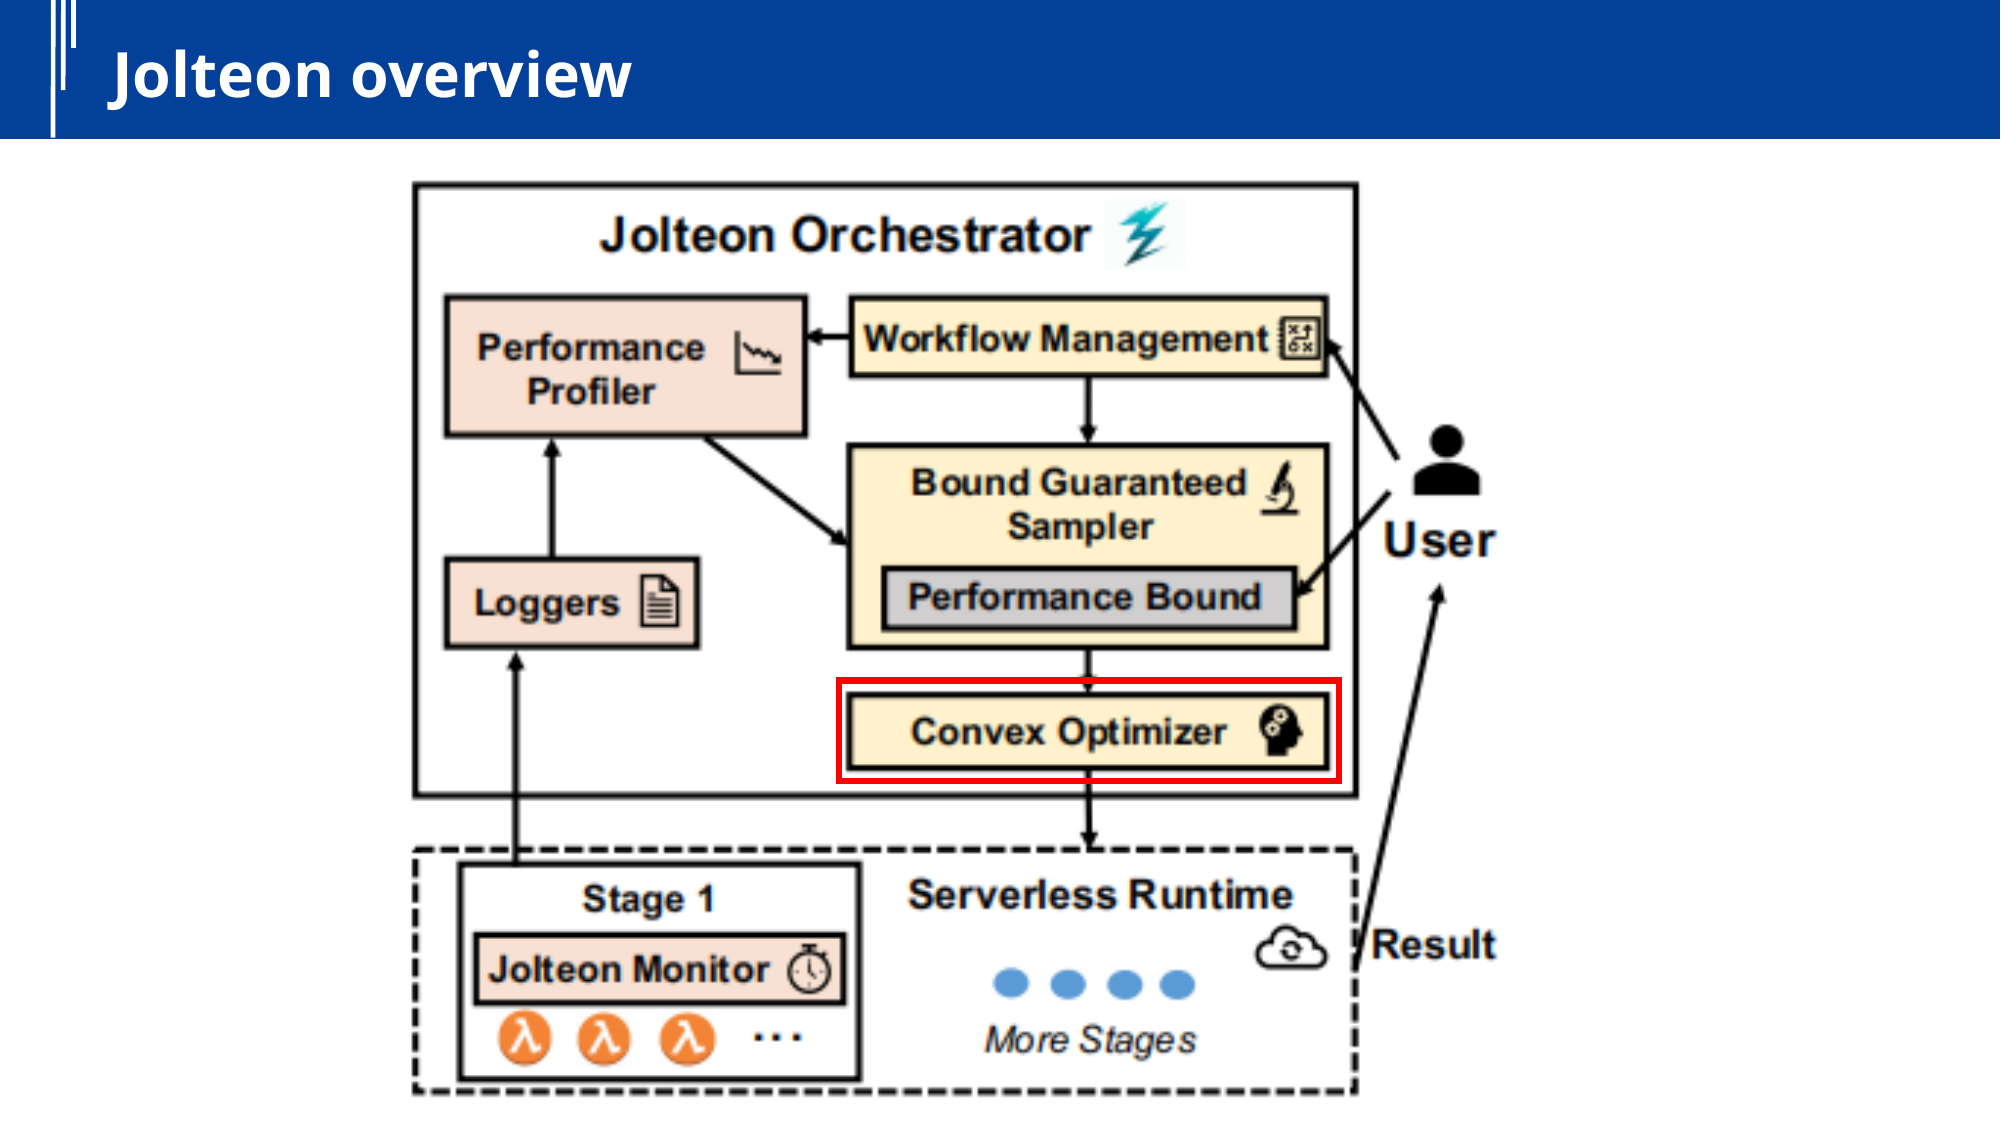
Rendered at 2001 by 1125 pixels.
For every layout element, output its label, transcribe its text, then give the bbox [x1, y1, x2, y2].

text_box [0, 0, 52, 139]
picture [371, 147, 1566, 1116]
text_box Jolteon overview [81, 27, 1450, 117]
text_box [54, 0, 2000, 139]
